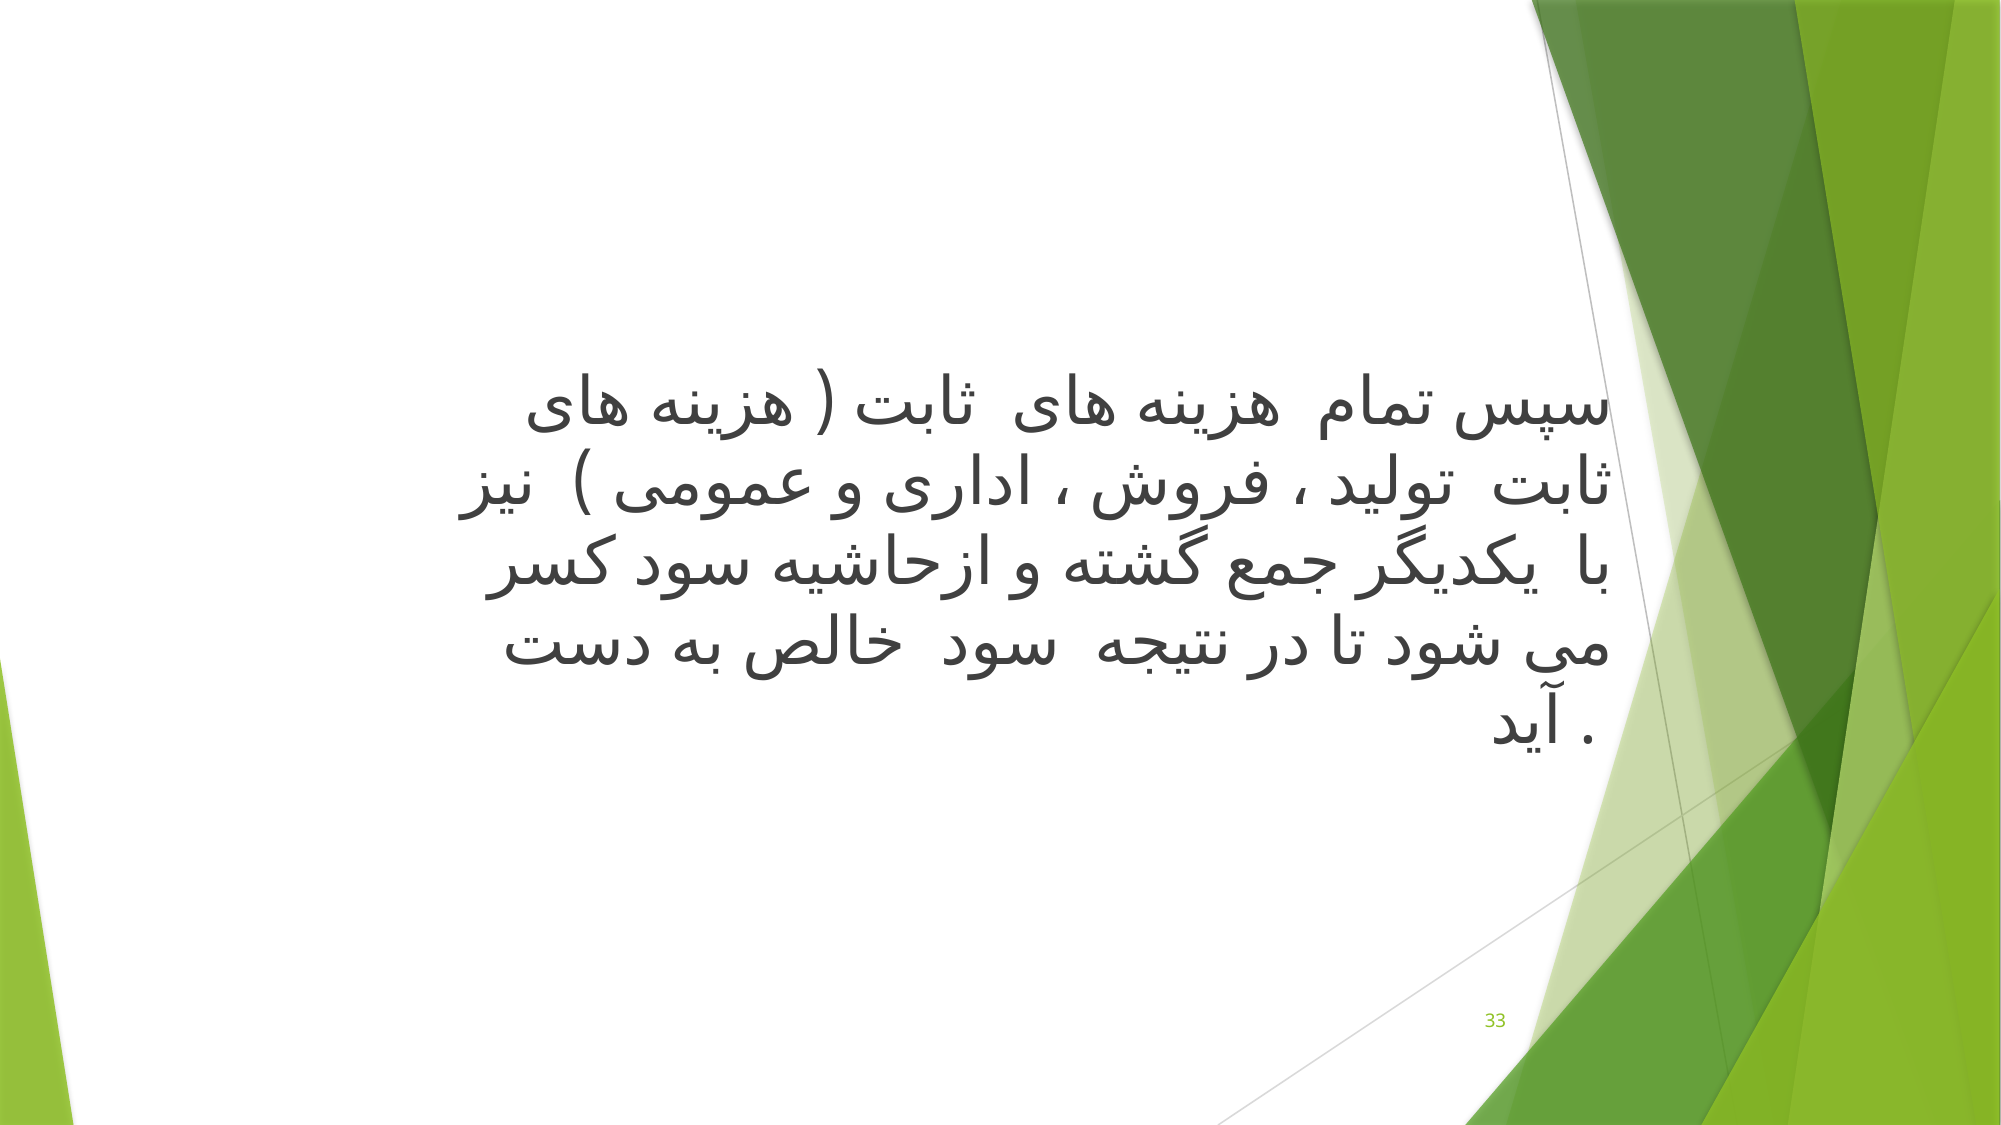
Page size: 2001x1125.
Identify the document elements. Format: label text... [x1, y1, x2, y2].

list سپس تمام هزینه های ثابت ( هزینه های ثابت تولید ، فروش ، اداری و عمومی ) نیز با یکدیگر جمع گشته و ازحاشیه سود کسر می شود تا در نتیجه سود خالص به دست آید . [279, 350, 1630, 858]
slide_number 33 [1409, 991, 1522, 1051]
